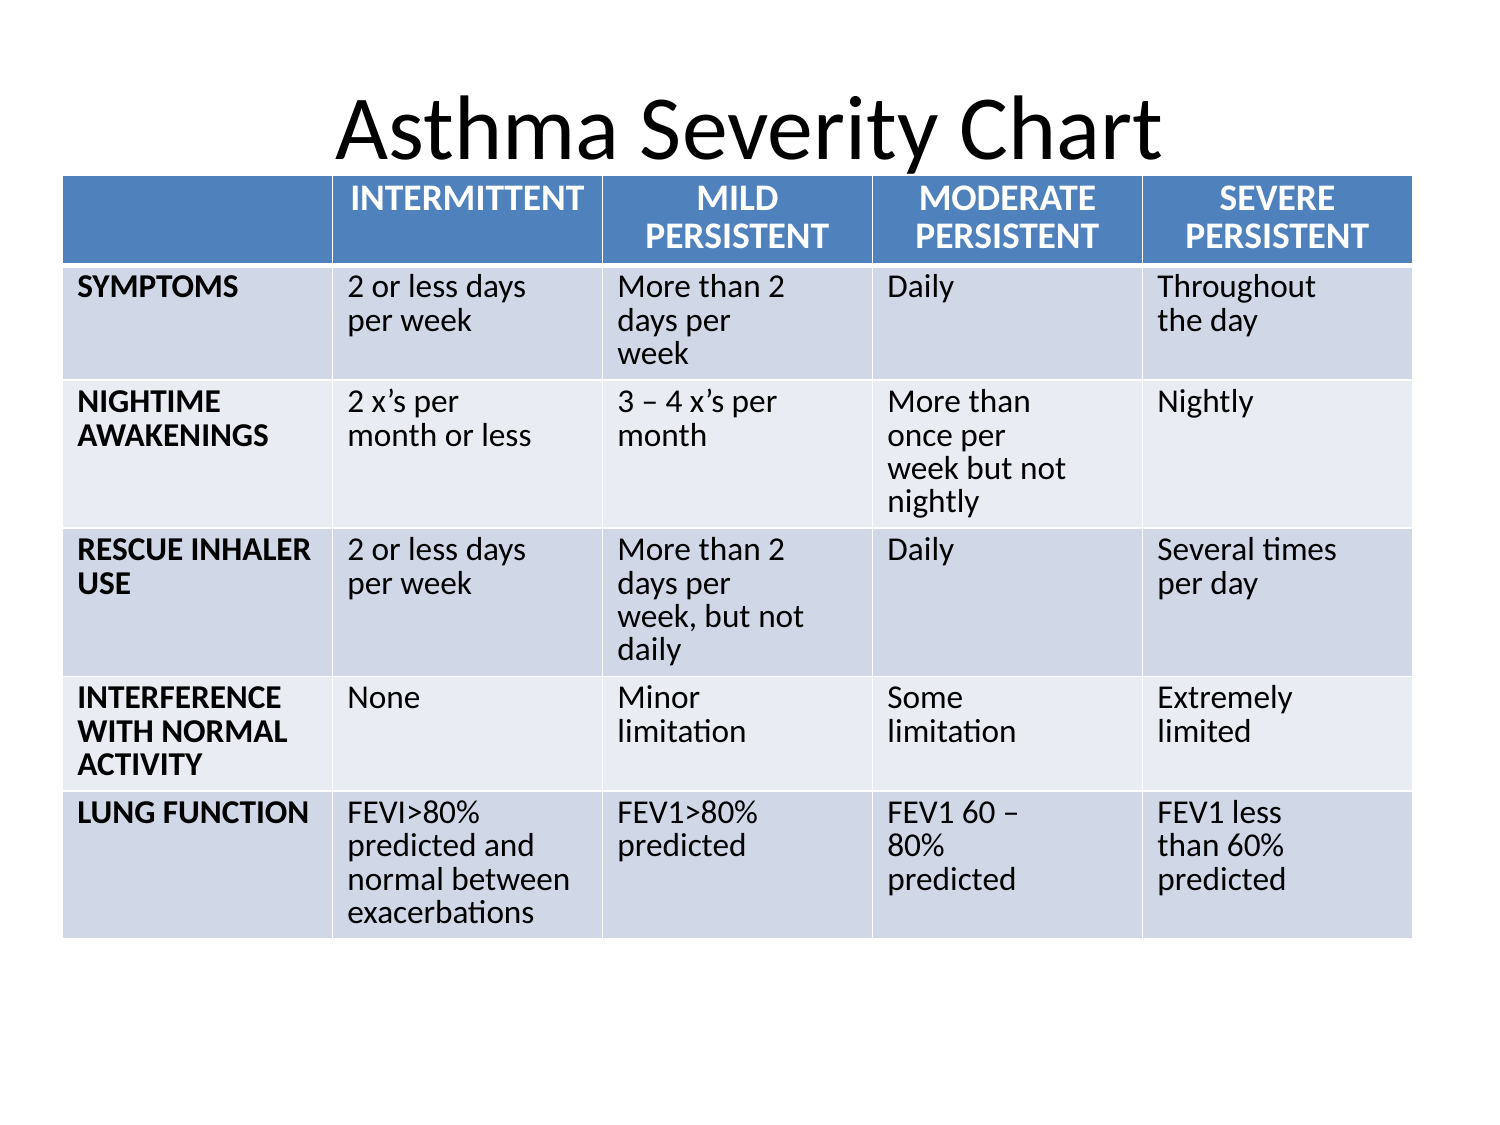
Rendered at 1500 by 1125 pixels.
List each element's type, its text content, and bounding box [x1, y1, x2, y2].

table_cell 2 x’s per month or less [333, 381, 602, 527]
table_cell 2 or less days per week [333, 529, 602, 676]
table_cell Some limitation [873, 677, 1142, 790]
table_cell Minor limitation [603, 677, 872, 790]
table_cell RESCUE INHALER USE [63, 529, 332, 676]
table_header INTERMITTENT [333, 176, 602, 263]
table_cell FEV1>80% predicted [603, 792, 872, 938]
table_header MODERATE PERSISTENT [873, 176, 1142, 263]
title Asthma Severity Chart [75, 45, 1425, 200]
table_cell SYMPTOMS [63, 268, 332, 379]
table_header SEVERE PERSISTENT [1143, 176, 1412, 263]
table_cell Nightly [1143, 381, 1412, 527]
table_cell Daily [873, 529, 1142, 676]
table_cell FEVI>80% predicted and normal between exacerbations [333, 792, 602, 938]
table_cell 2 or less days per week [333, 268, 602, 379]
table_cell More than 2 days per week [603, 268, 872, 379]
table_cell FEV1 less than 60% predicted [1143, 792, 1412, 938]
table_cell Throughout the day [1143, 268, 1412, 379]
table_cell None [333, 677, 602, 790]
table_cell Several times per day [1143, 529, 1412, 676]
table_cell More than 2 days per week, but not daily [603, 529, 872, 676]
table_cell 3 – 4 x’s per month [603, 381, 872, 527]
table_cell More than once per week but not nightly [873, 381, 1142, 527]
table_cell FEV1 60 – 80% predicted [873, 792, 1142, 938]
table_cell Daily [873, 268, 1142, 379]
table_cell LUNG FUNCTION [63, 792, 332, 938]
table_header [63, 176, 332, 263]
table_cell NIGHTIME AWAKENINGS [63, 381, 332, 527]
table_cell INTERFERENCE WITH NORMAL ACTIVITY [63, 677, 332, 790]
table_header MILD PERSISTENT [603, 176, 872, 263]
table_cell Extremely limited [1143, 677, 1412, 790]
